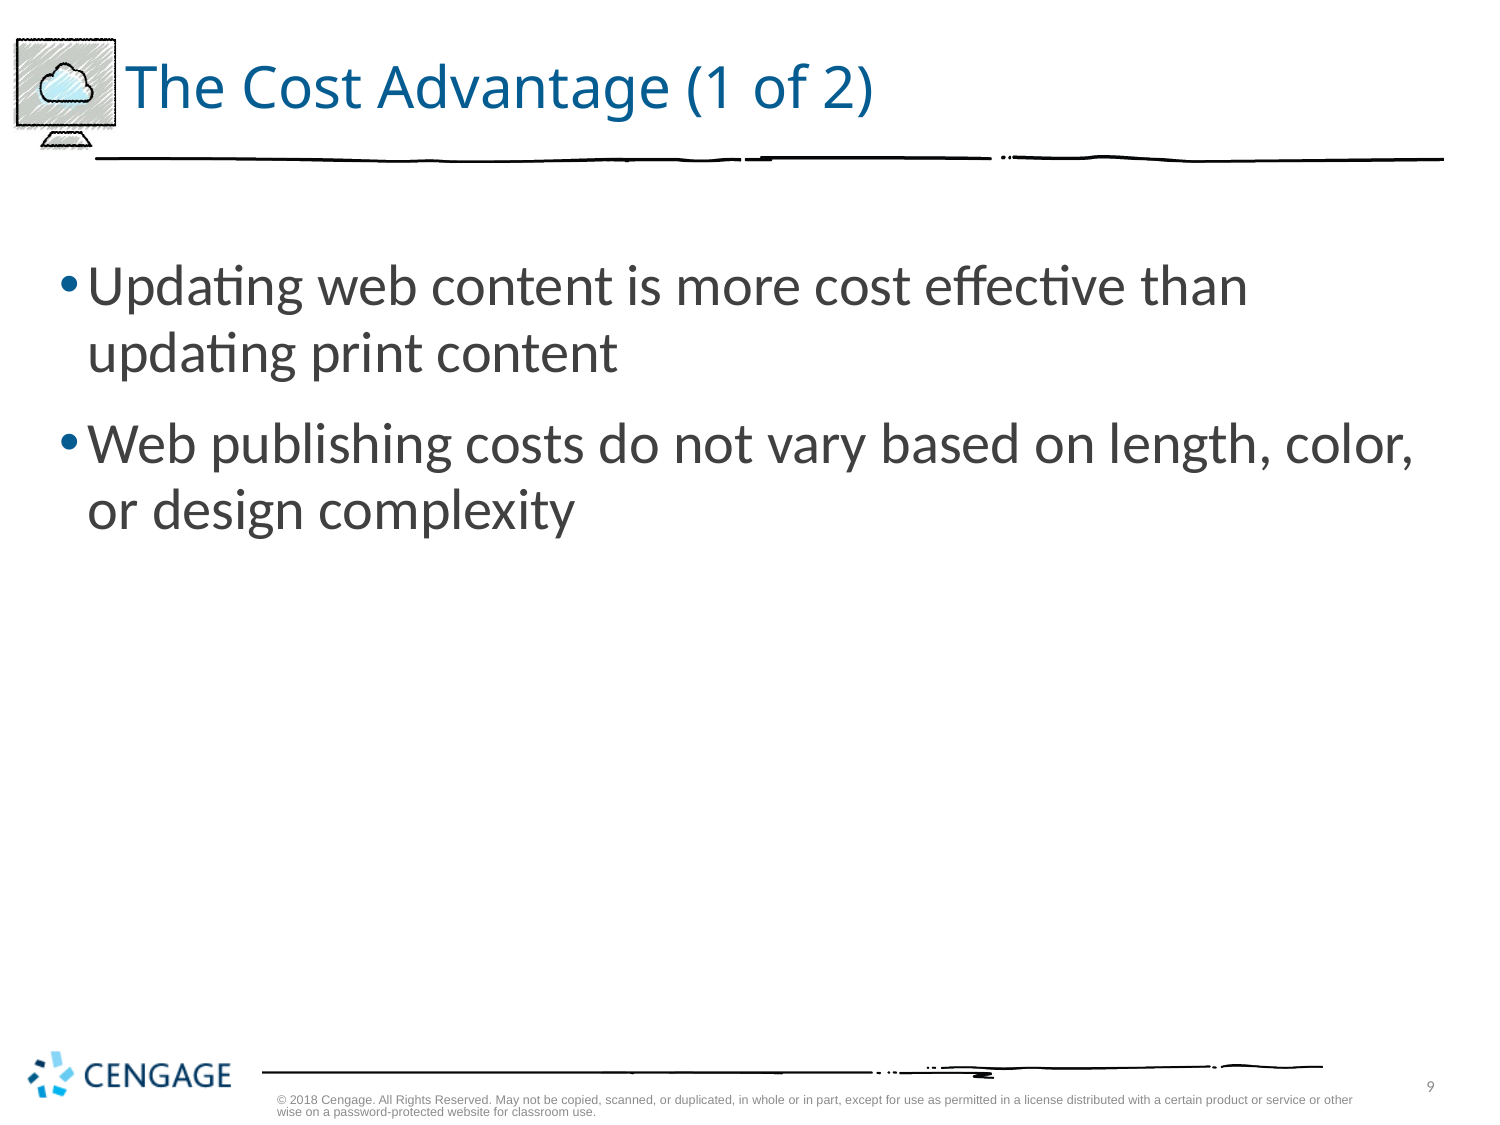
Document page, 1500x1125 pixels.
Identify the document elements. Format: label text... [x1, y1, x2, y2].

list Updating web content is more cost effective than updating print content Web publishing costs do not vary based on length, color, or design complexity [59, 252, 1441, 634]
picture [262, 1064, 1323, 1079]
title The Cost Advantage (1 of 2) [125, 60, 1442, 122]
picture [13, 36, 117, 151]
footer © 2018 Cengage. All Rights Reserved. May not be copied, scanned, or duplicated, in whole or in part, except for use as permitted in a license distributed with a certain product or service or otherwise on a password-protected website for classroom use. [262, 1079, 1375, 1120]
picture [7, 1037, 244, 1111]
picture [95, 155, 1444, 163]
